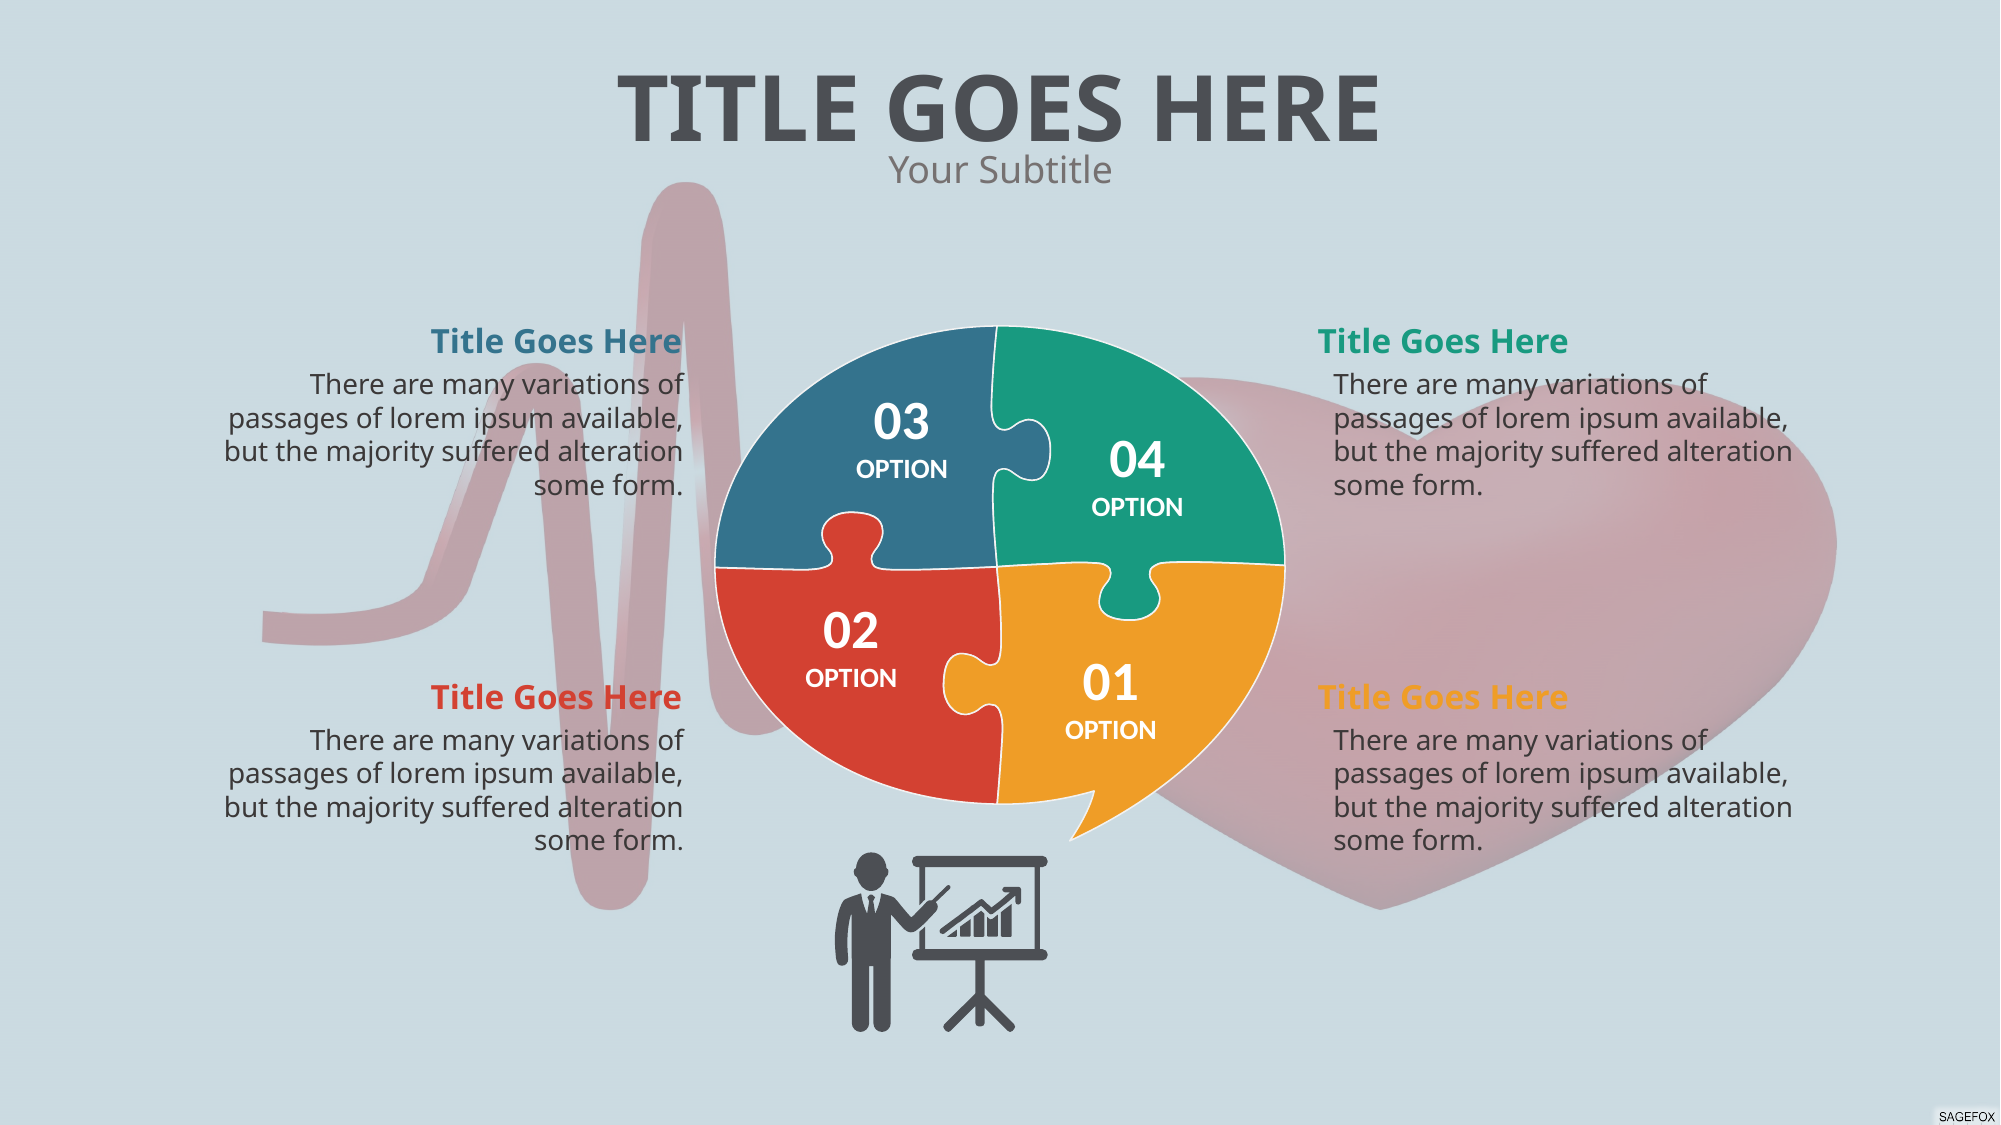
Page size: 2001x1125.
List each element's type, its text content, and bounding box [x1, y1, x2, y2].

text_box [943, 562, 1286, 841]
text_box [203, 675, 684, 824]
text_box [1333, 320, 1814, 468]
text_box 01 OPTION [1050, 637, 1172, 753]
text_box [1333, 675, 1814, 824]
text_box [548, 42, 1452, 199]
picture [1936, 1111, 1997, 1125]
text_box 03 OPTION [841, 376, 963, 492]
text_box 02 OPTION [790, 585, 912, 700]
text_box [834, 852, 1048, 1033]
text_box 04 OPTION [1076, 414, 1199, 530]
text_box [714, 512, 1002, 805]
text_box [991, 325, 1285, 620]
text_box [203, 320, 684, 468]
text_box [714, 325, 1050, 569]
